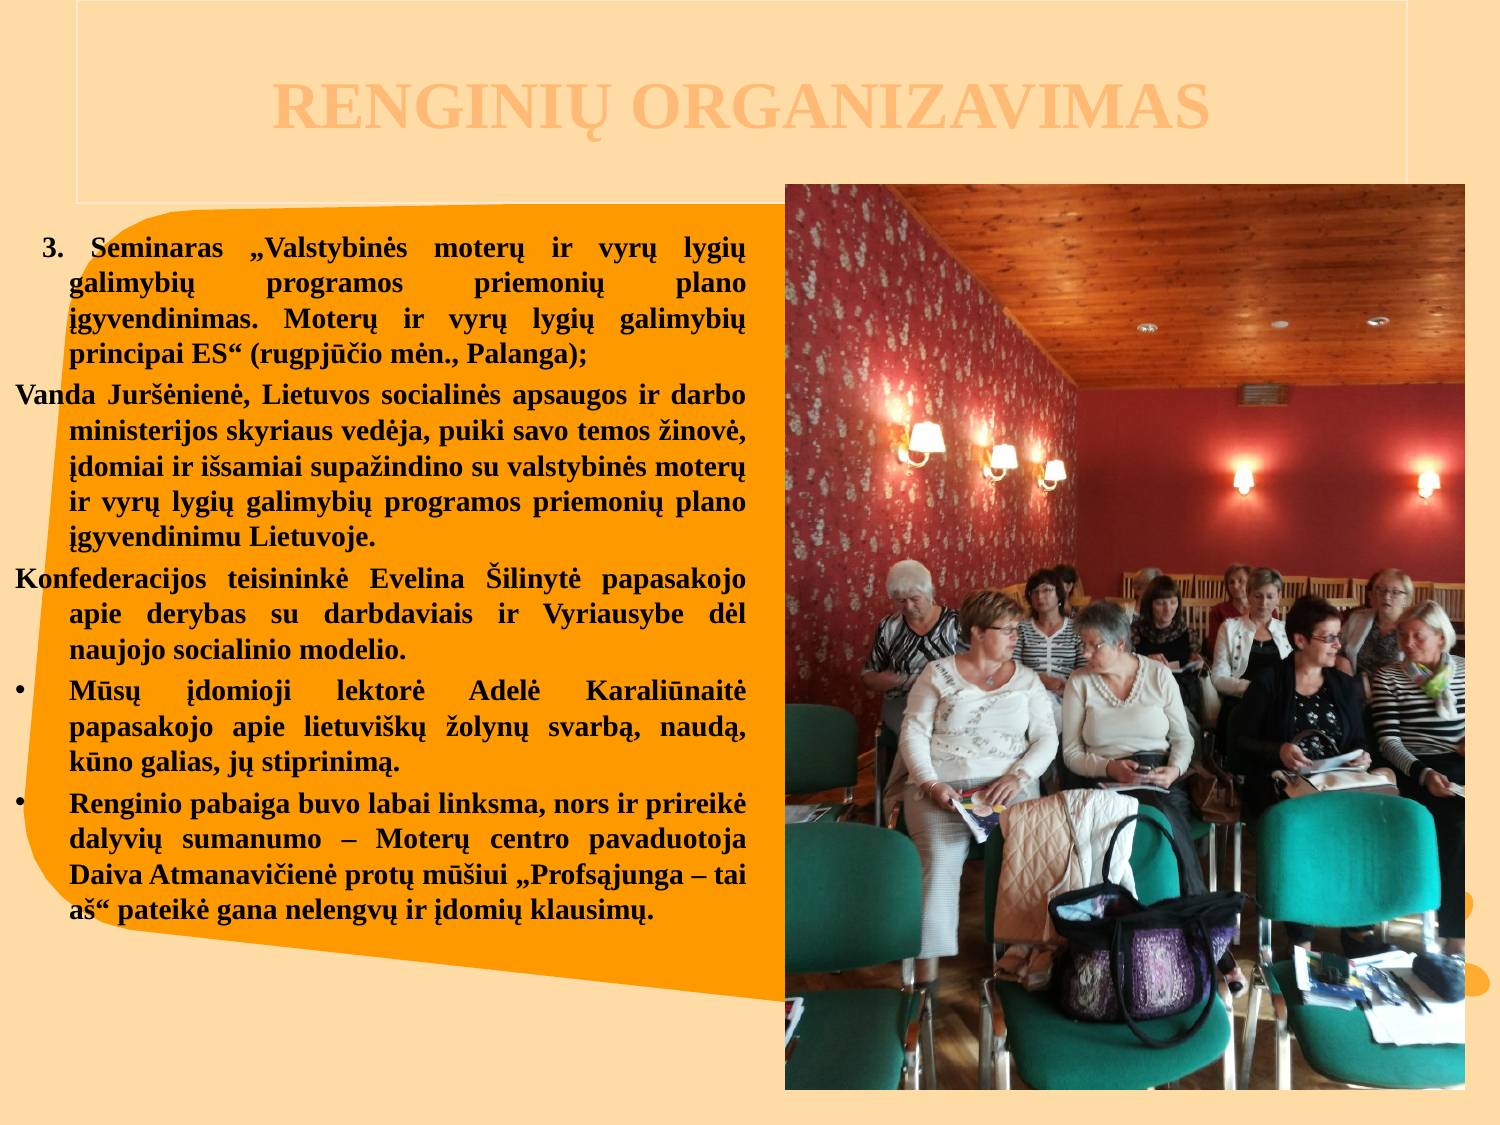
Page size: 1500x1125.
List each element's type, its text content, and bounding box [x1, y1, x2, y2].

title RENGINIŲ ORGANIZAVIMAS [76, 0, 1408, 204]
picture [785, 184, 1465, 1090]
list 3. Seminaras „Valstybinės moterų ir vyrų lygių galimybių programos priemonių plano įgyvendinimas. Moterų ir vyrų lygių galimybių principai ES“ (rugpjūčio mėn., Palanga); Vanda Juršėnienė, Lietuvos socialinės apsaugos ir darbo ministerijos skyriaus vedėja, puiki savo temos žinovė, įdomiai ir išsamiai supažindino su valstybinės moterų ir vyrų lygių galimybių programos priemonių plano įgyvendinimu Lietuvoje. Konfederacijos teisininkė Evelina Šilinytė papasakojo apie derybas su darbdaviais ir Vyriausybe dėl naujojo socialinio modelio. Mūsų įdomioji lektorė Adelė Karaliūnaitė papasakojo apie lietuviškų žolynų svarbą, naudą, kūno galias, jų stiprinimą. Renginio pabaiga buvo labai linksma, nors ir prireikė dalyvių sumanumo – Moterų centro pavaduotoja Daiva Atmanavičienė protų mūšiui „Profsąjunga – tai aš“ pateikė gana nelengvų ir įdomių klausimų. [0, 220, 762, 946]
